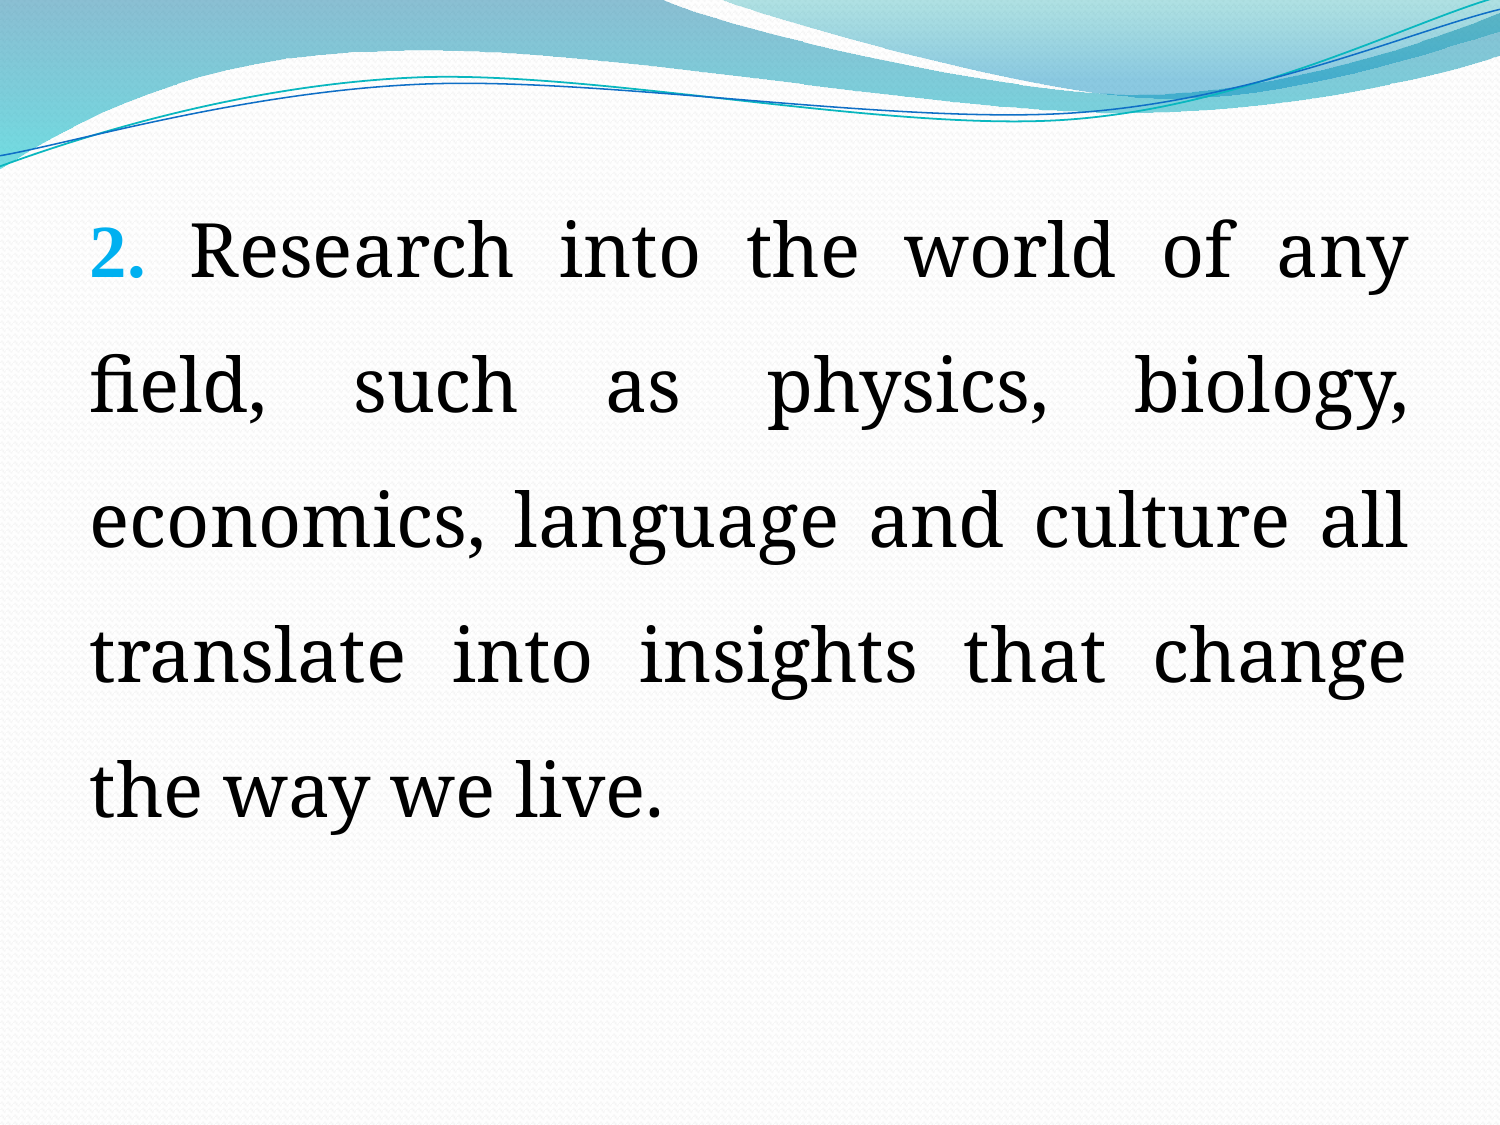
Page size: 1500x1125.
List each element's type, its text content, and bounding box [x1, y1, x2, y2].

list 2. Research into the world of any field, such as physics, biology, economics, language and culture all translate into insights that change the way we live. [75, 149, 1425, 1038]
